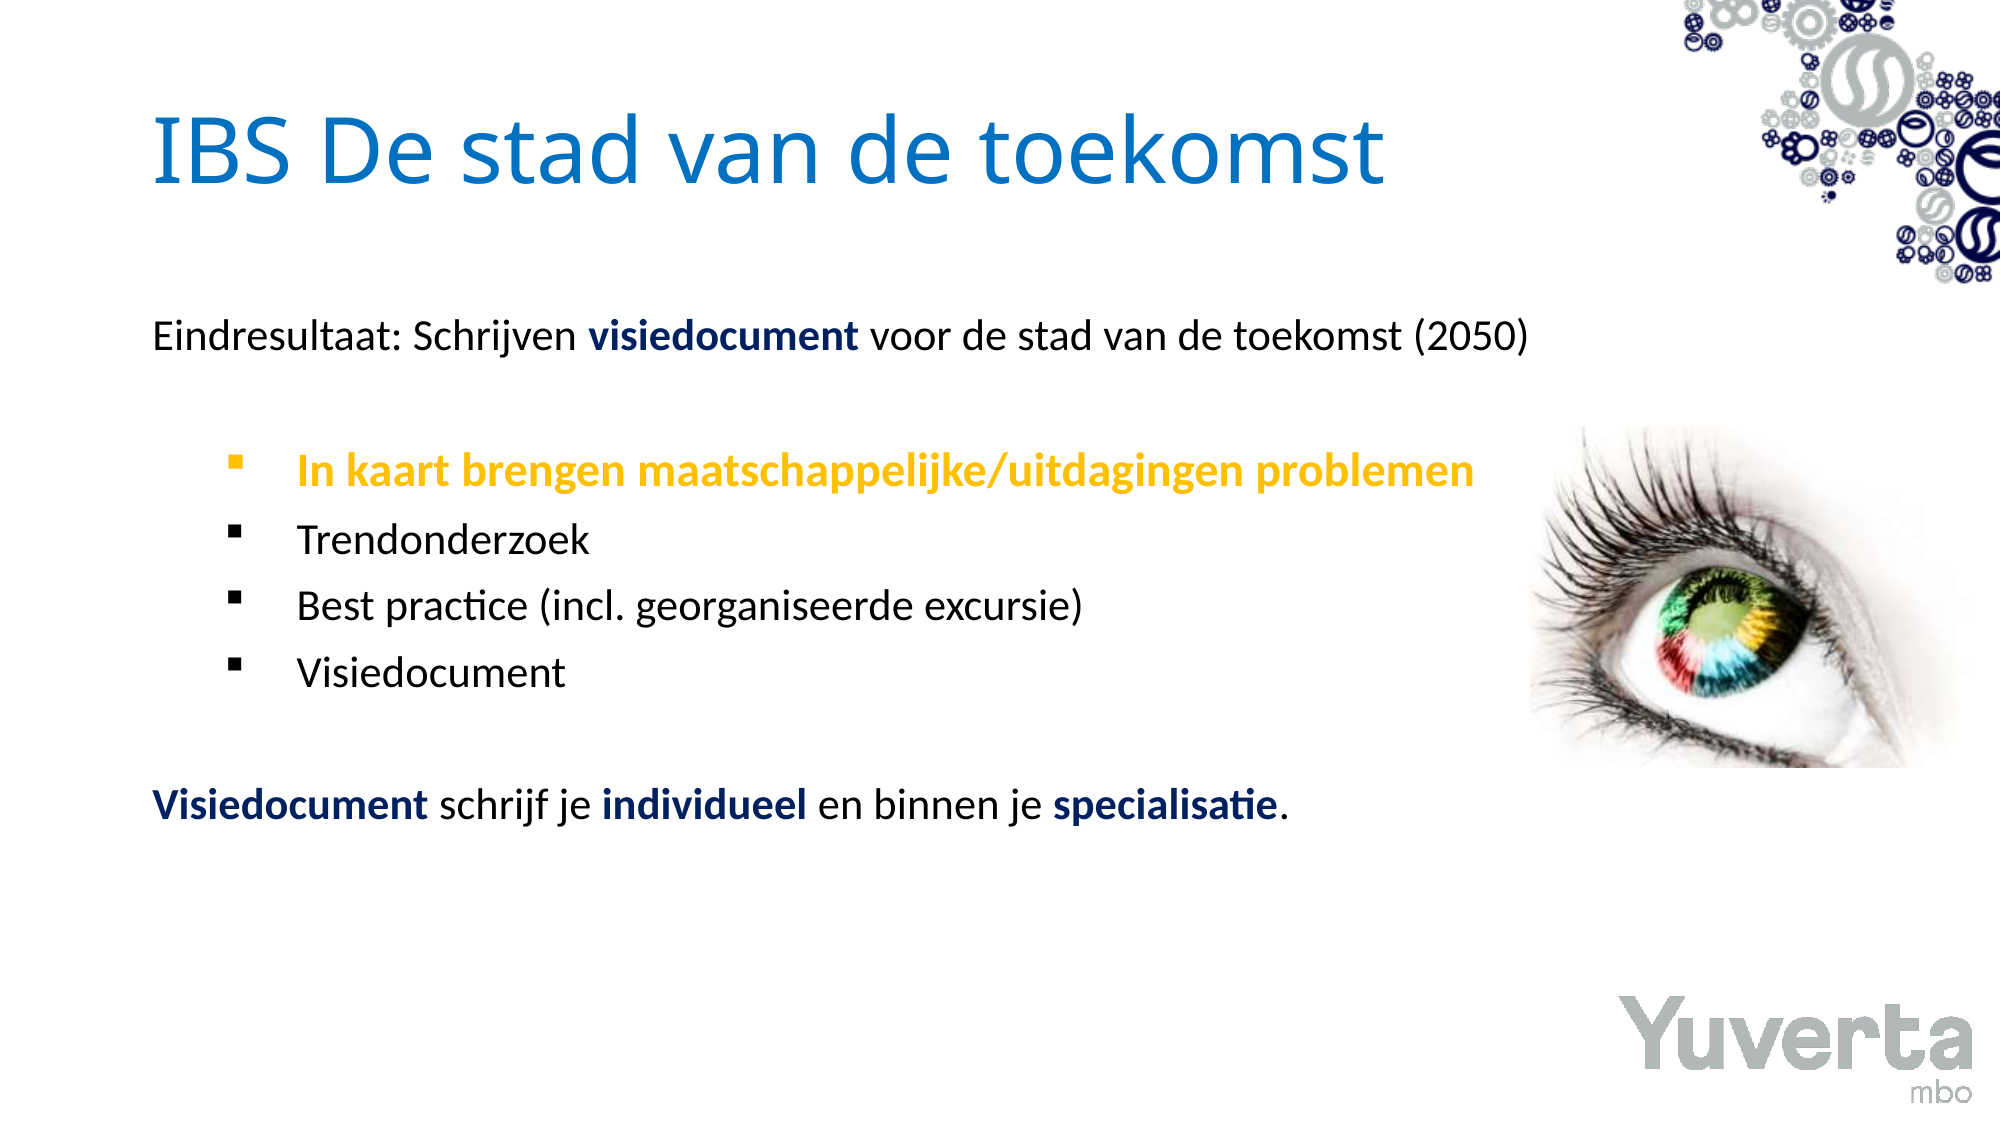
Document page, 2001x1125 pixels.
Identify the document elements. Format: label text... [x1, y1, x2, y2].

list Eindresultaat: Schrijven visiedocument voor de stad van de toekomst (2050) In kaart brengen maatschappelijke/uitdagingen problemen Trendonderzoek Best practice (incl. georganiseerde excursie) Visiedocument Visiedocument schrijf je individueel en binnen je specialisatie. [137, 232, 1863, 987]
picture [0, 0, 2000, 1125]
title IBS De stad van de toekomst [137, 45, 1863, 232]
